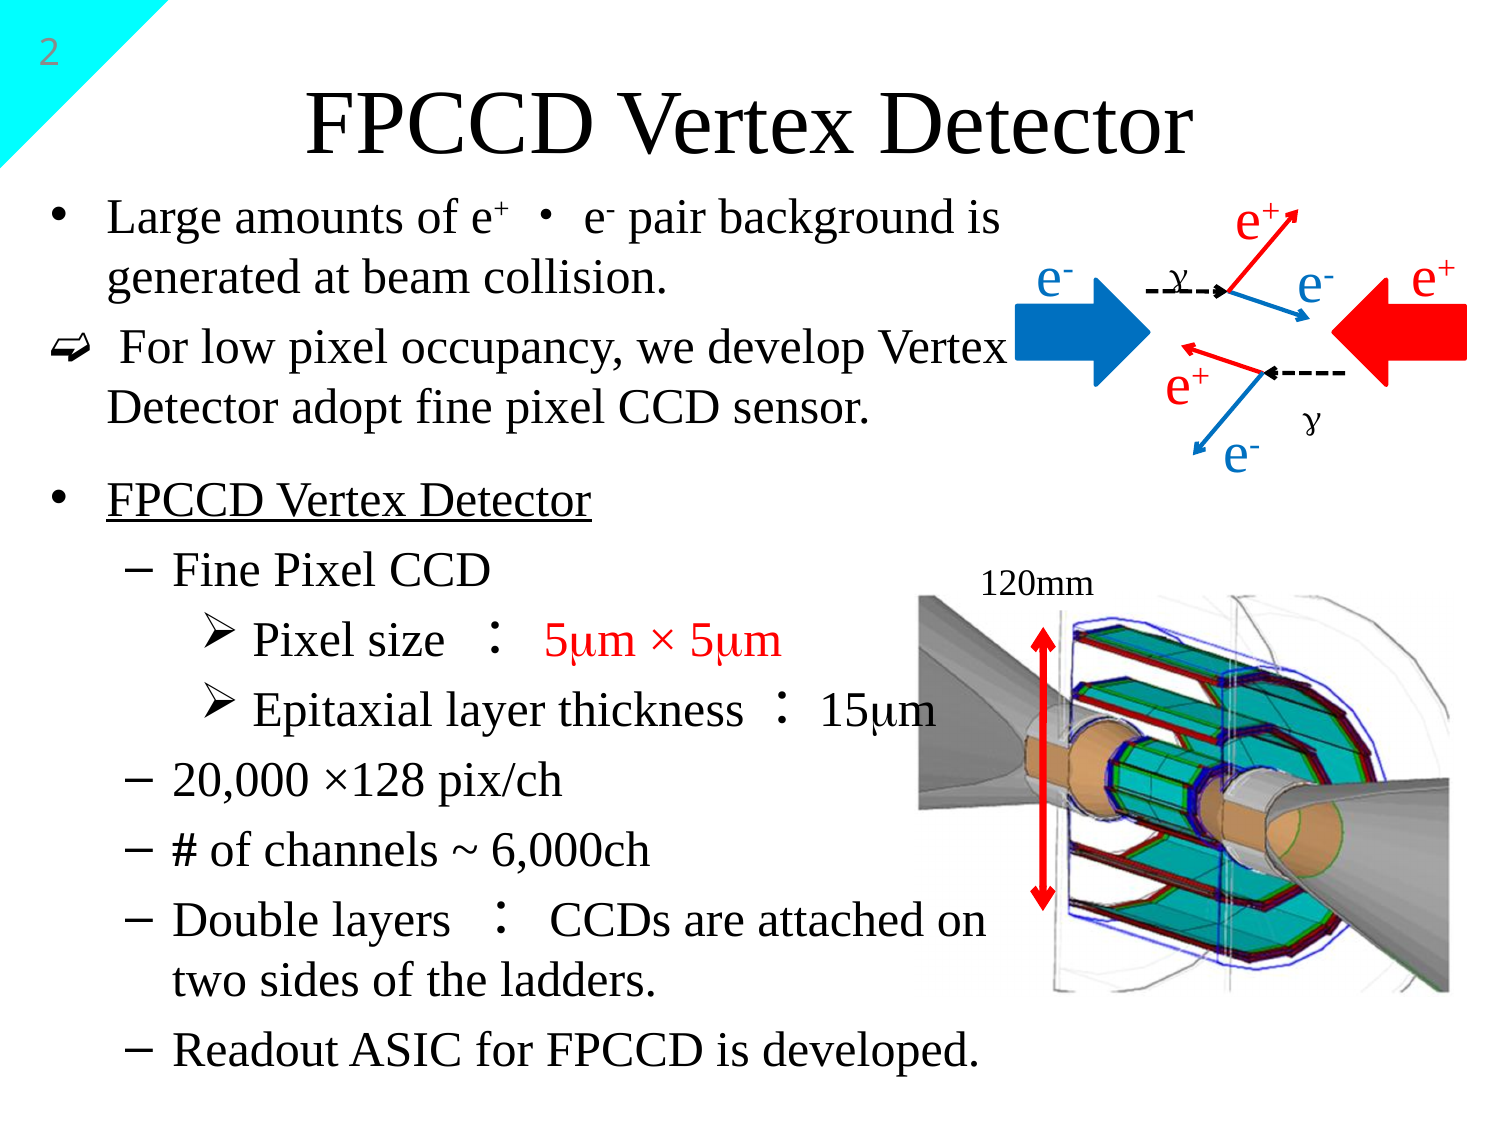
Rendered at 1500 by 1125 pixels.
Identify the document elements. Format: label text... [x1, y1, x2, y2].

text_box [1016, 173, 1474, 493]
slide_number 1 [23, 23, 374, 84]
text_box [960, 503, 1407, 1044]
title FPCCD Vertex Detector [75, 23, 1425, 175]
picture [1407, 592, 1453, 997]
list Large amounts of e+・e- pair background is generated at beam collision. For low pixel occupancy, we develop Vertex Detector adopt fine pixel CCD sensor. FPCCD Vertex Detector Fine Pixel CCD Pixel size ： 5mm × 5mm Epitaxial layer thickness：15mm 20,000 ×128 pix/ch # of channels ~ 6,000ch Double layers ： CCDs are attached on two sides of the ladders. Readout ASIC for FPCCD is developed. [35, 175, 1074, 1125]
